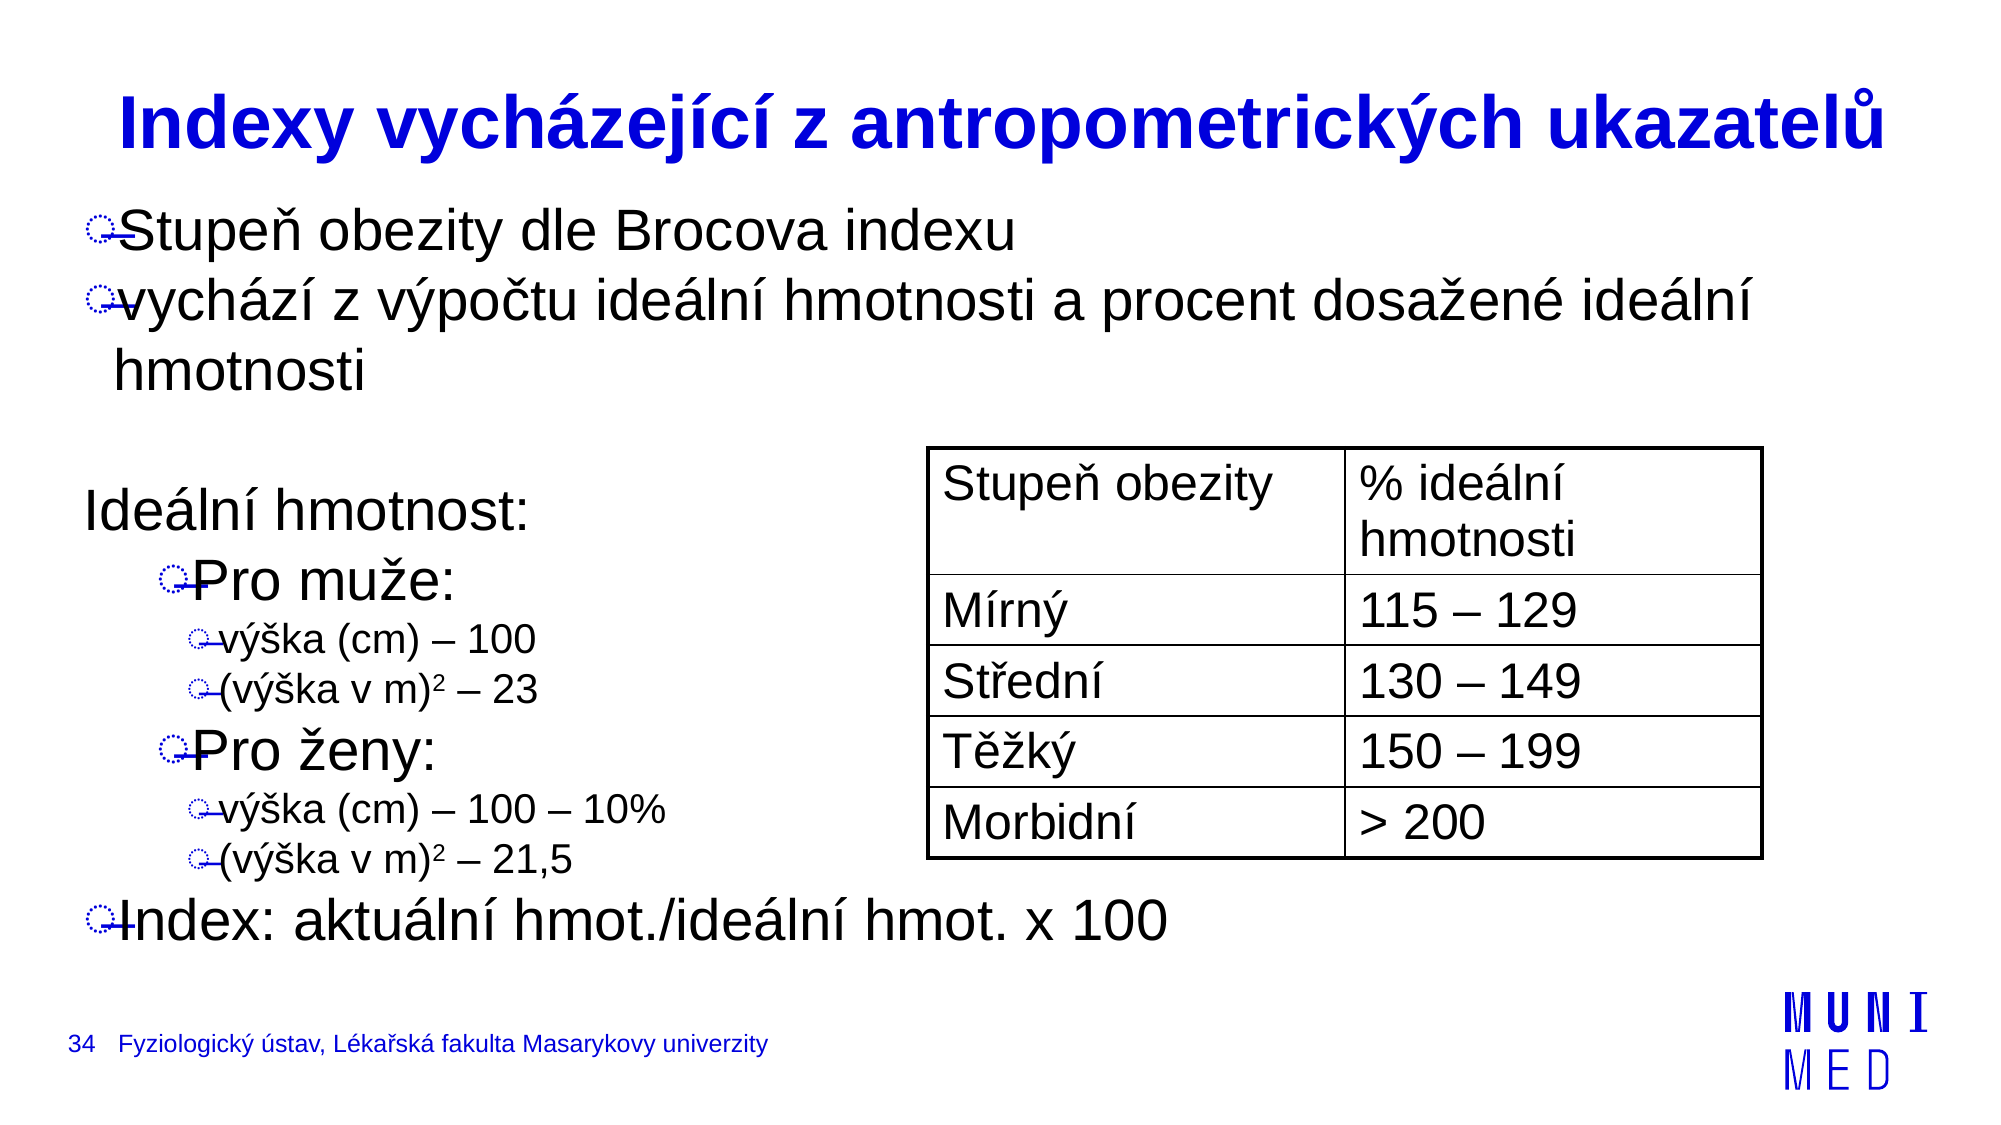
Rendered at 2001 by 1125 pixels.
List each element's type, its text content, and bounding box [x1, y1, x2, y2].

table_header Stupeň obezity [930, 450, 1344, 574]
table_header % ideální hmotnosti [1346, 450, 1760, 574]
slide_number 34 [67, 1021, 110, 1063]
table_cell Těžký [930, 717, 1344, 786]
table_cell 115 – 129 [1346, 575, 1760, 644]
table_cell 150 – 199 [1346, 717, 1760, 786]
table_cell Morbidní [930, 788, 1344, 856]
table_cell > 200 [1346, 788, 1760, 856]
table_cell 130 – 149 [1346, 646, 1760, 715]
list Stupeň obezity dle Brocova indexu vychází z výpočtu ideální hmotnosti a procent dosažené ideální hmotnosti Ideální hmotnost: Pro muže: výška (cm) – 100 (výška v m)2 – 23 Pro ženy: výška (cm) – 100 – 10% (výška v m)2 – 21,5 Index: aktuální hmot./ideální hmot. x 100 [71, 191, 1956, 963]
footer Fyziologický ústav, Lékařská fakulta Masarykovy univerzity [118, 1021, 1418, 1063]
table_cell Střední [930, 646, 1344, 715]
table_cell Mírný [930, 575, 1344, 644]
title Indexy vycházející z antropometrických ukazatelů [118, 80, 1947, 155]
